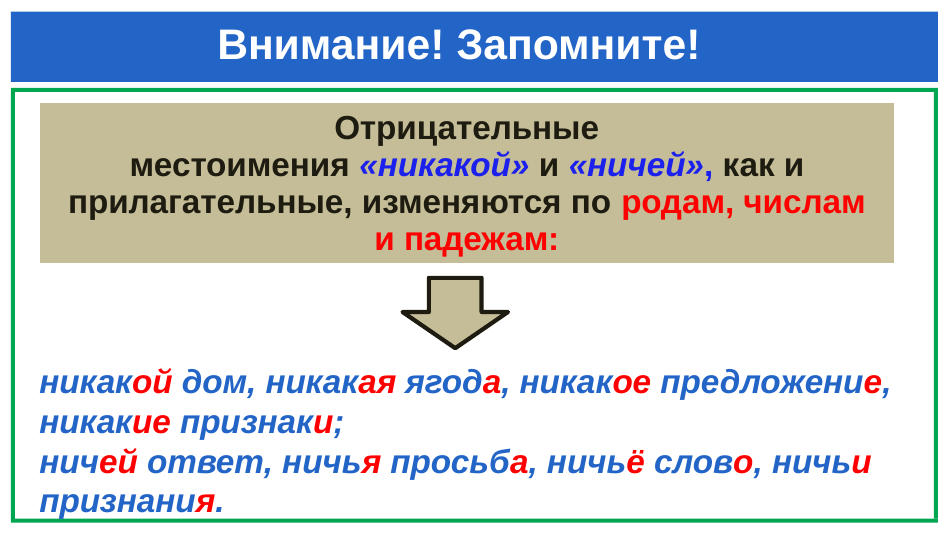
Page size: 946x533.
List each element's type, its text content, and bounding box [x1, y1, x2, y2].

table_header Отрицательные местоимения «никакой» и «ничей», как и прилагательные, изменяются по родам, числам и падежам: [40, 103, 894, 263]
text_box [400, 275, 510, 350]
title Внимание! Запомните! [49, 16, 897, 69]
list никакой дом, никакая ягода, никакое предложение, никакие признаки; ничей ответ, ничья просьба, ничьё слово, ничьи признания. [39, 359, 946, 533]
